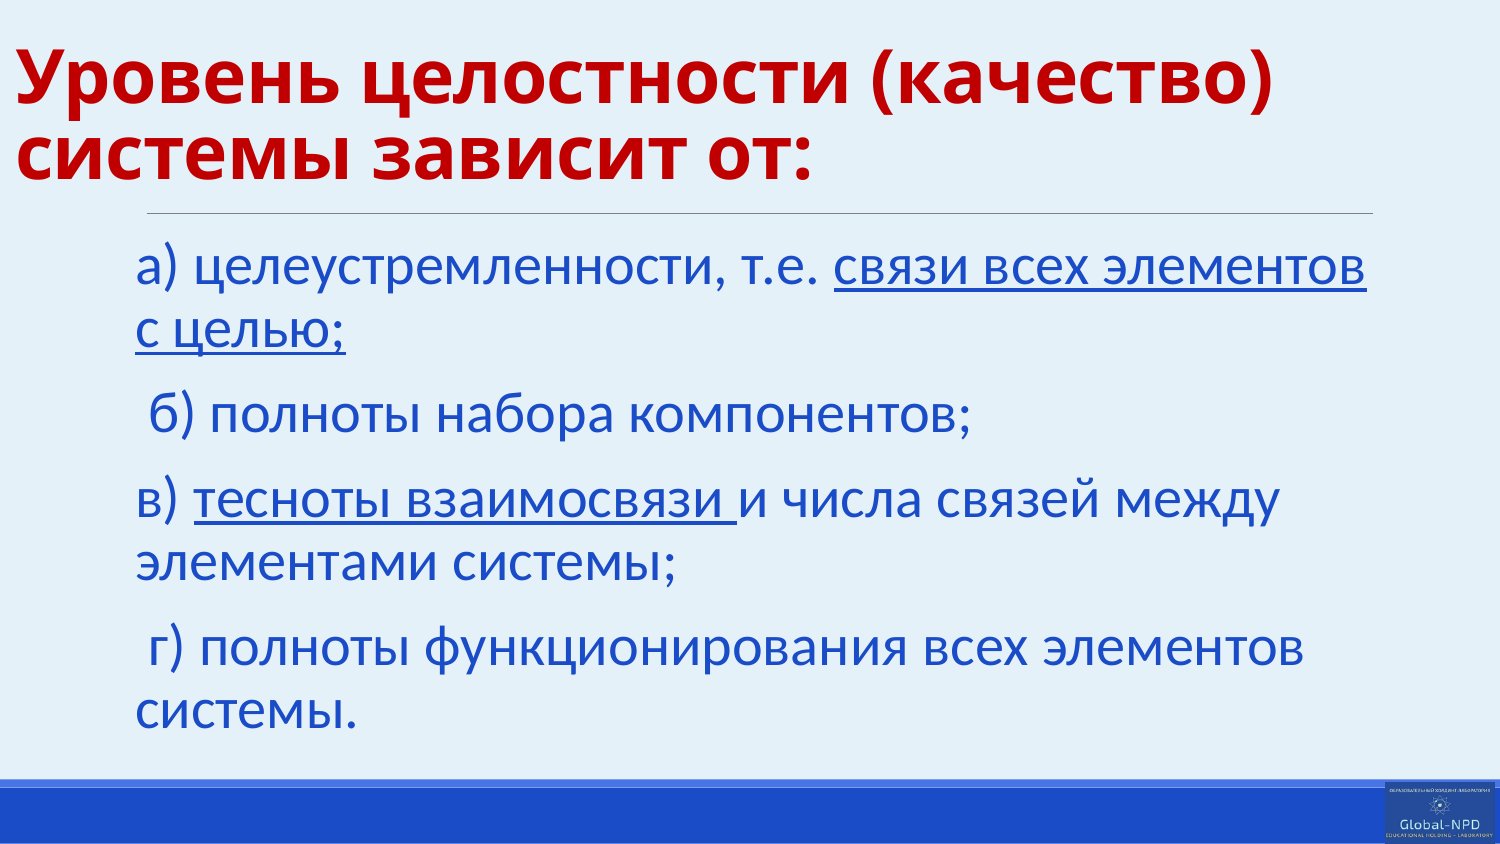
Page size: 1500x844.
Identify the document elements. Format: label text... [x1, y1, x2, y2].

title Уровень целостности (качество) системы зависит от: [0, 0, 1495, 203]
list а) целеустремленности, т.е. связи всех элементов с целью; б) полноты набора компонентов; в) тесноты взаимосвязи и числа связей между элементами системы; г) полноты функционирования всех элементов системы. [135, 227, 1373, 723]
picture [1384, 781, 1496, 844]
